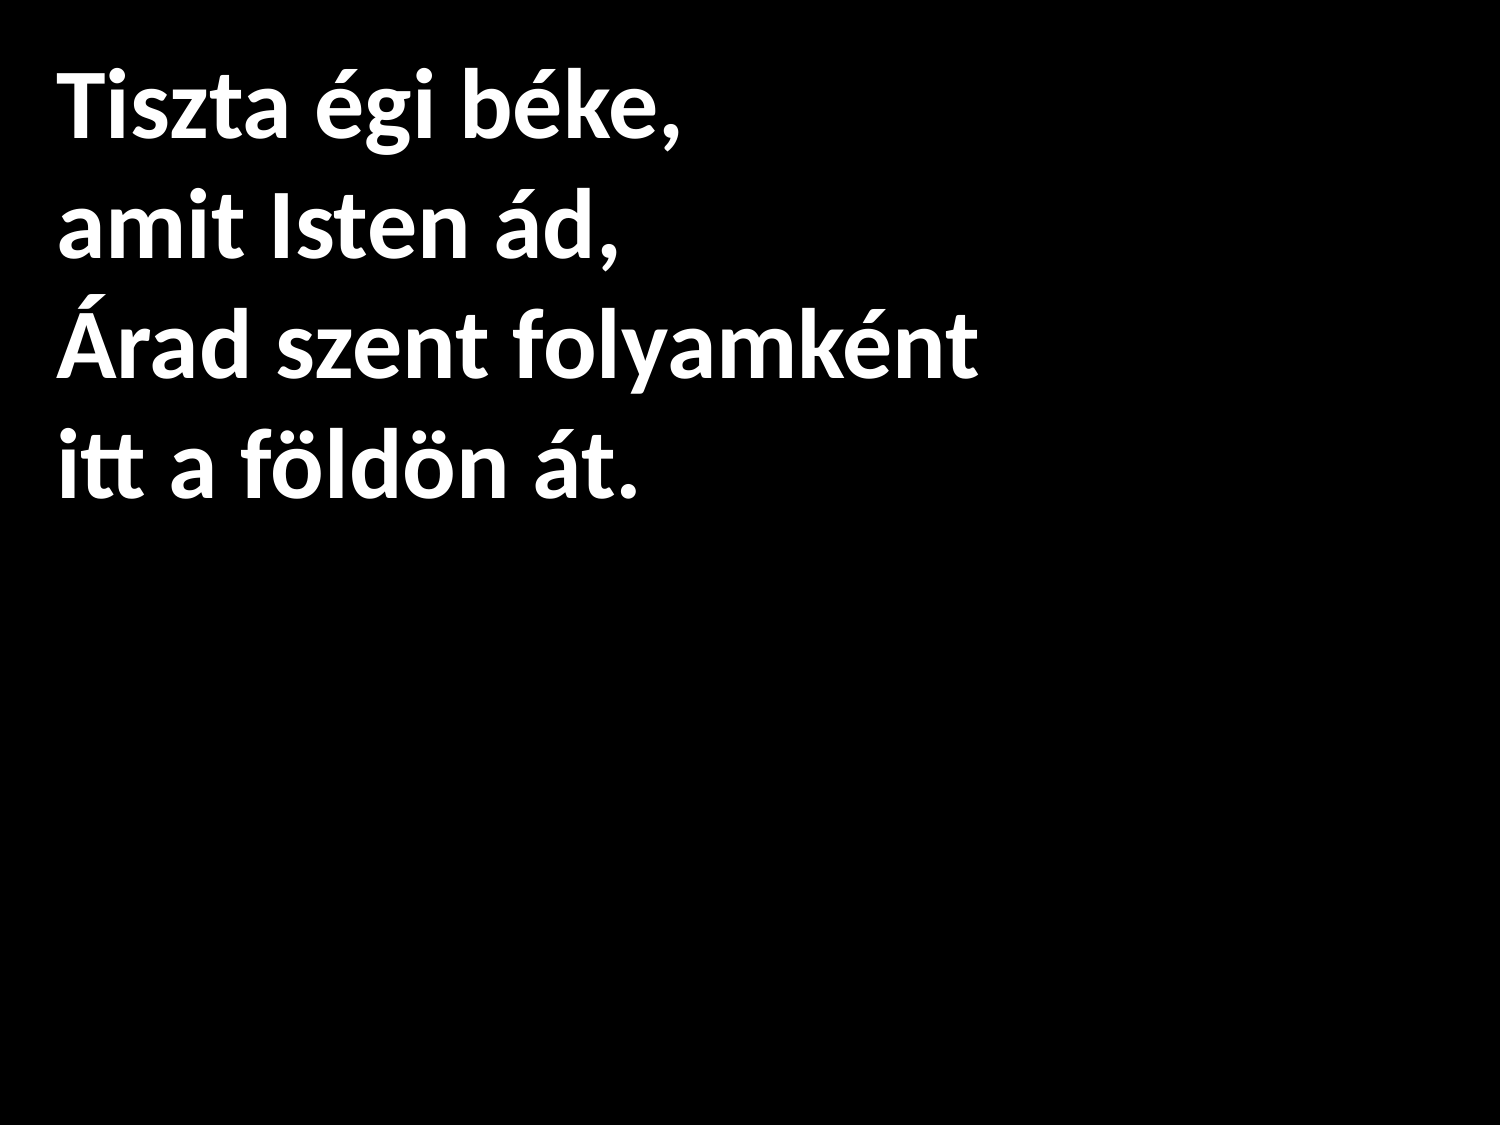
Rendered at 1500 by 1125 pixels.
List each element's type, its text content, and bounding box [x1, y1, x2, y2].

title Tiszta égi béke, amit Isten ád, Árad szent folyamként itt a földön át. [41, 30, 1447, 1083]
